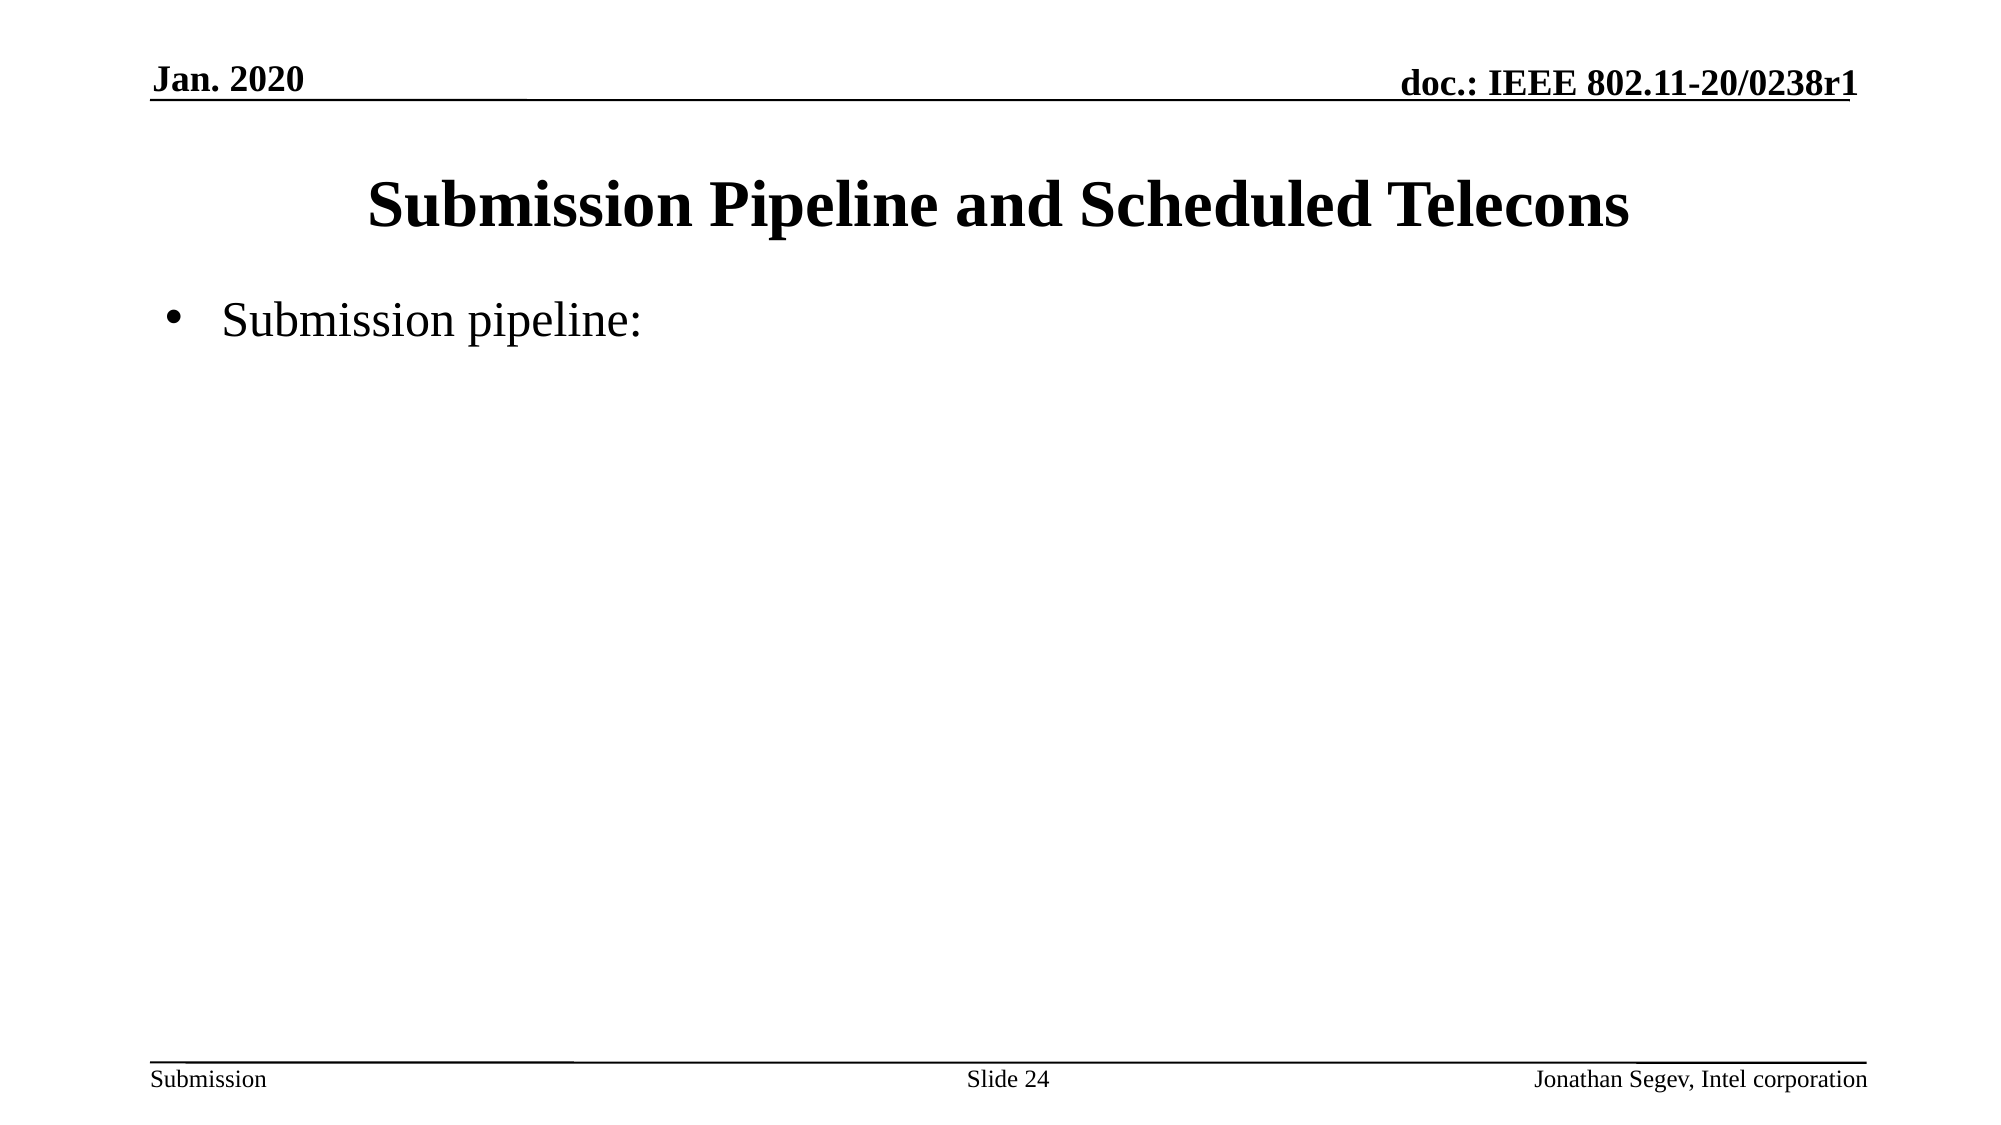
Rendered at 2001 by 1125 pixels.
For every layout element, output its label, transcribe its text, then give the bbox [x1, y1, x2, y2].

slide_number Slide 24 [950, 1061, 1067, 1123]
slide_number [152, 54, 563, 100]
title Submission Pipeline and Scheduled Telecons [149, 112, 1850, 278]
list Submission pipeline: [149, 278, 1850, 670]
footer Jonathan Segev, Intel corporation [1171, 1061, 1869, 1093]
